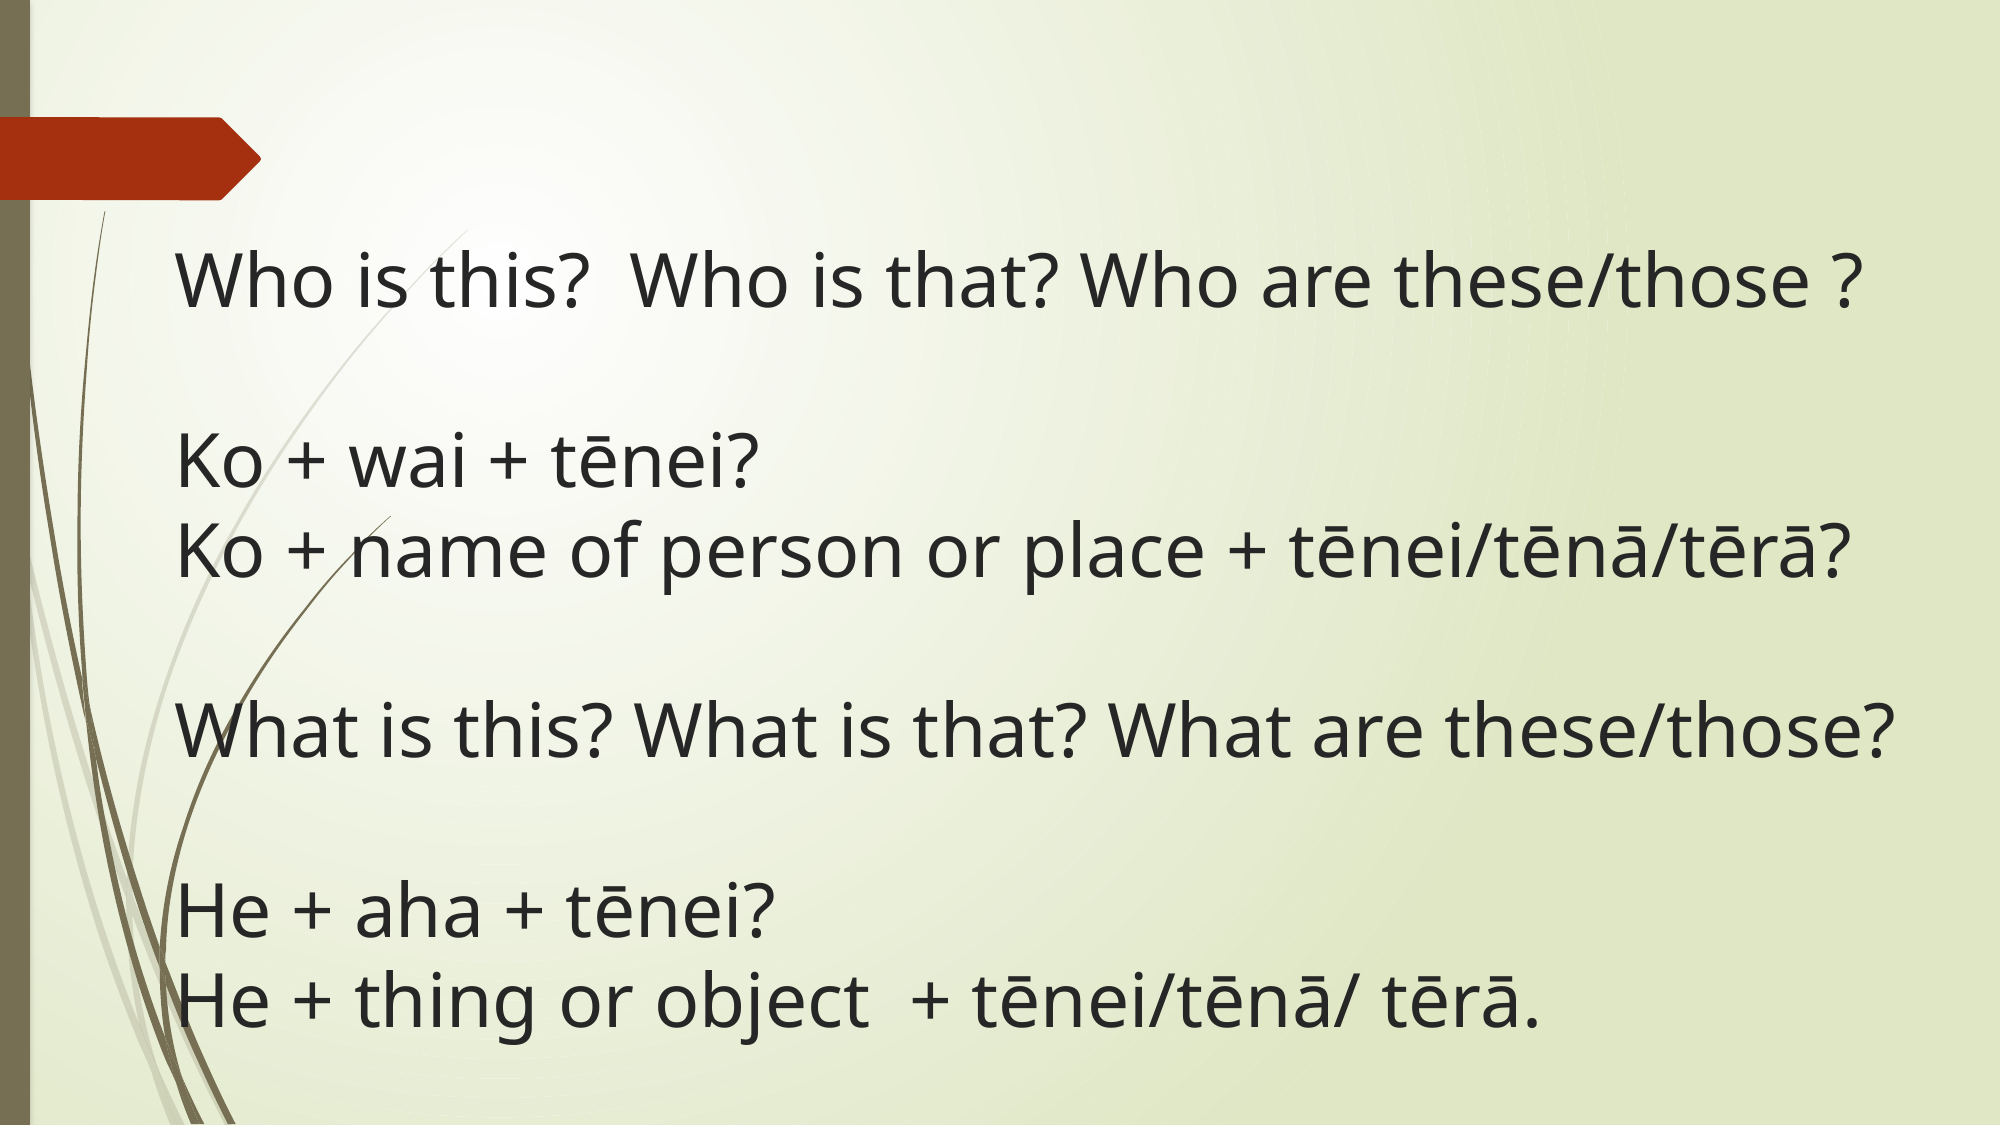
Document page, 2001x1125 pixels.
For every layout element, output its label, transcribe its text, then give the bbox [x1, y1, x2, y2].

title Who is this? Who is that? Who are these/those ? Ko + wai + tēnei? Ko + name of person or place + tēnei/tēnā/tērā? What is this? What is that? What are these/those? He + aha + tēnei? He + thing or object + tēnei/tēnā/ tērā. [159, 224, 2000, 1072]
